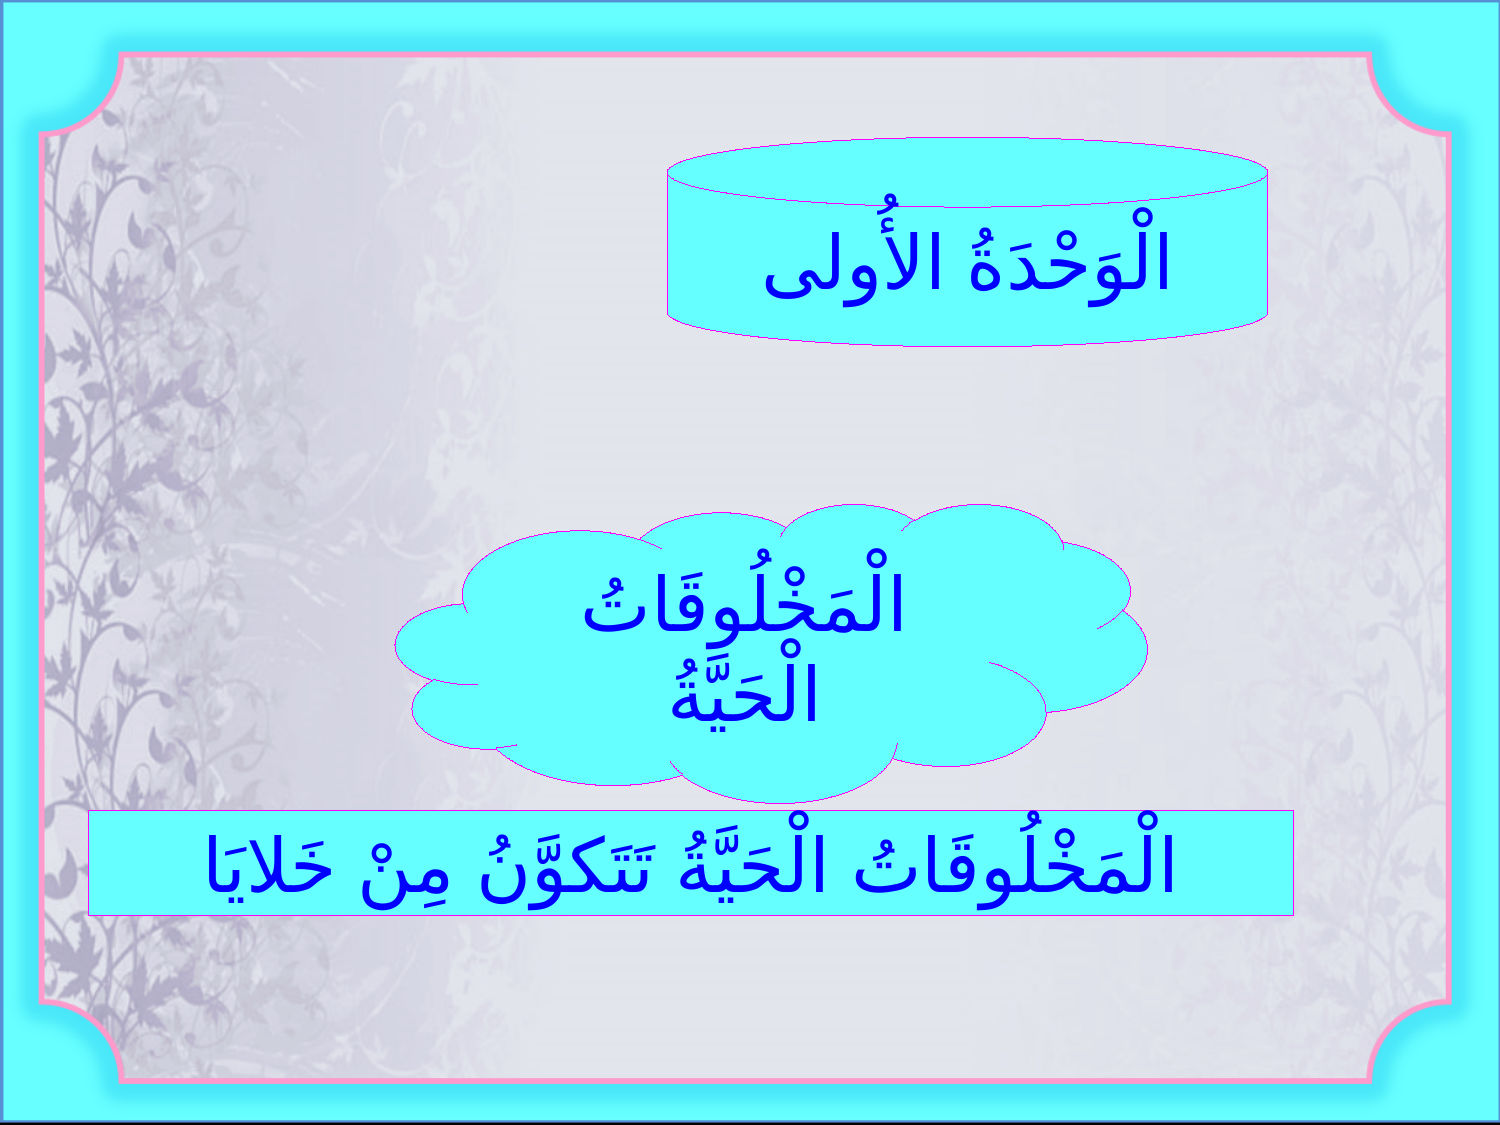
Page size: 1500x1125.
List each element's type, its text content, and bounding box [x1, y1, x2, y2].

text_box الْوَحْدَةُ الأُولى [667, 137, 1268, 347]
picture [0, 0, 1500, 1125]
text_box الْمَخْلُوقَاتُ الْحَيَّةُ [394, 504, 1148, 804]
text_box الْمَخْلُوقَاتُ الْحَيَّةُ تَتَكوَّنُ مِنْ خَلايَا [88, 810, 1294, 916]
